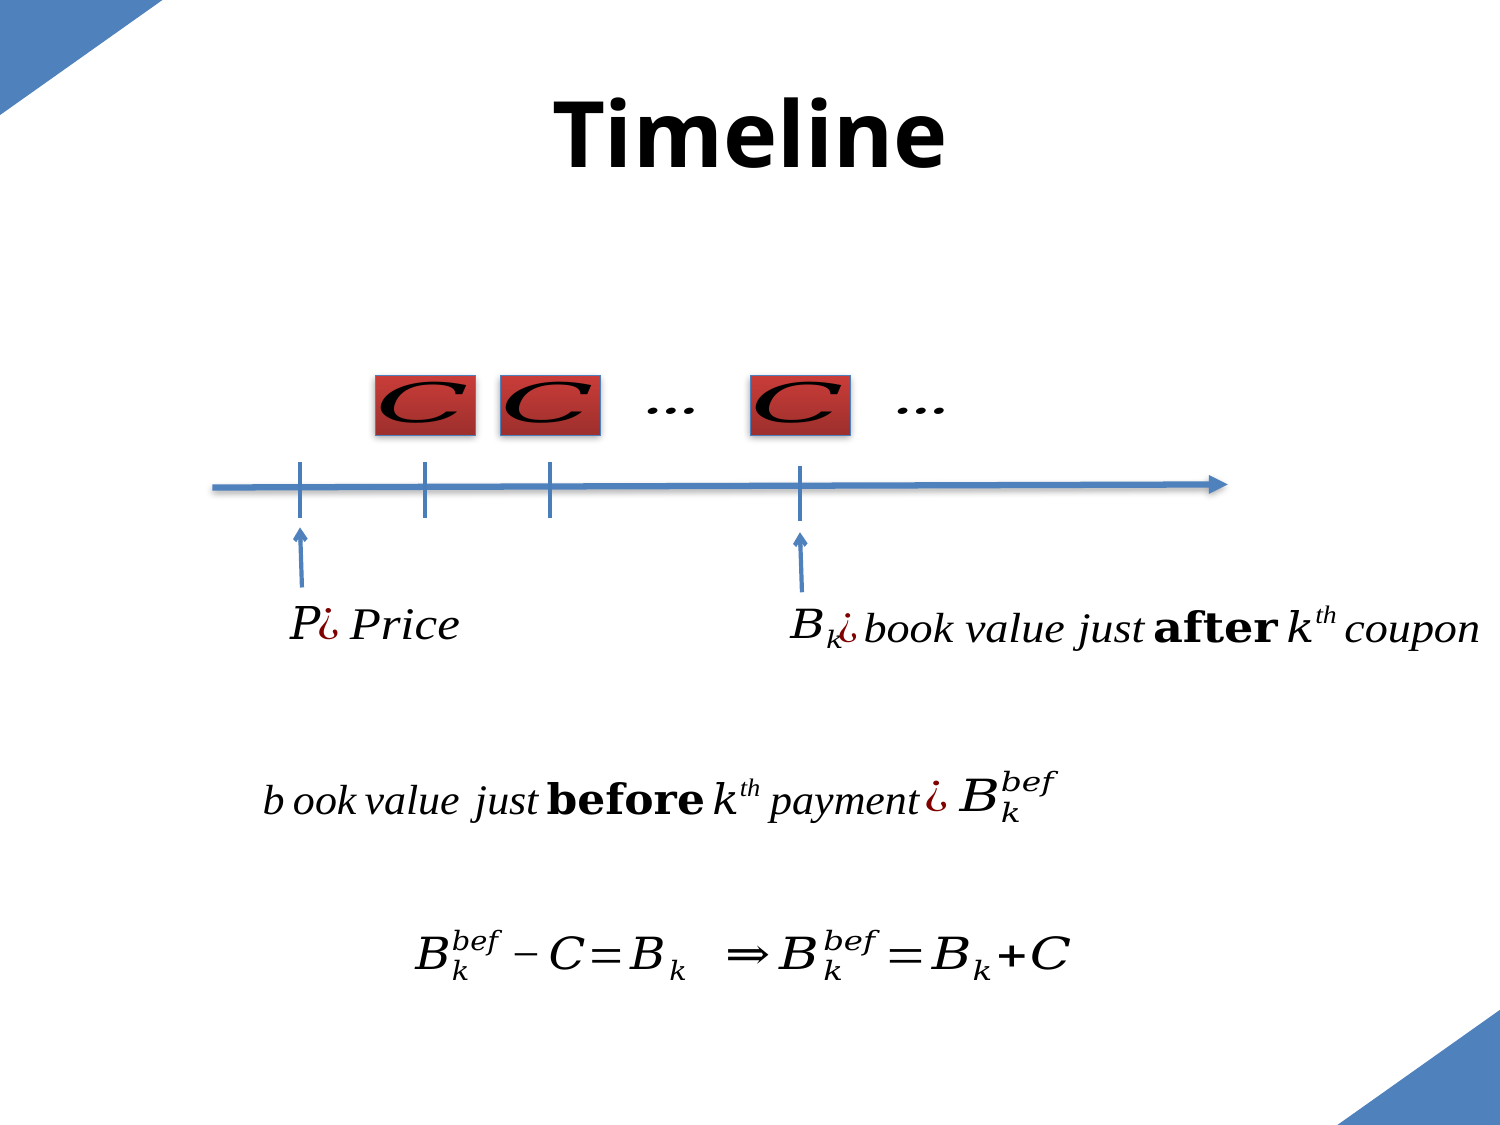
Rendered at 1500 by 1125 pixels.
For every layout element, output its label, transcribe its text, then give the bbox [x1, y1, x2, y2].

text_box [304, 484, 420, 488]
text_box [75, 245, 1388, 988]
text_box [804, 484, 1228, 488]
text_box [212, 484, 295, 488]
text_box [299, 527, 303, 588]
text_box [554, 484, 795, 488]
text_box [429, 484, 545, 488]
text_box Timeline [37, 37, 1463, 225]
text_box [799, 531, 803, 593]
